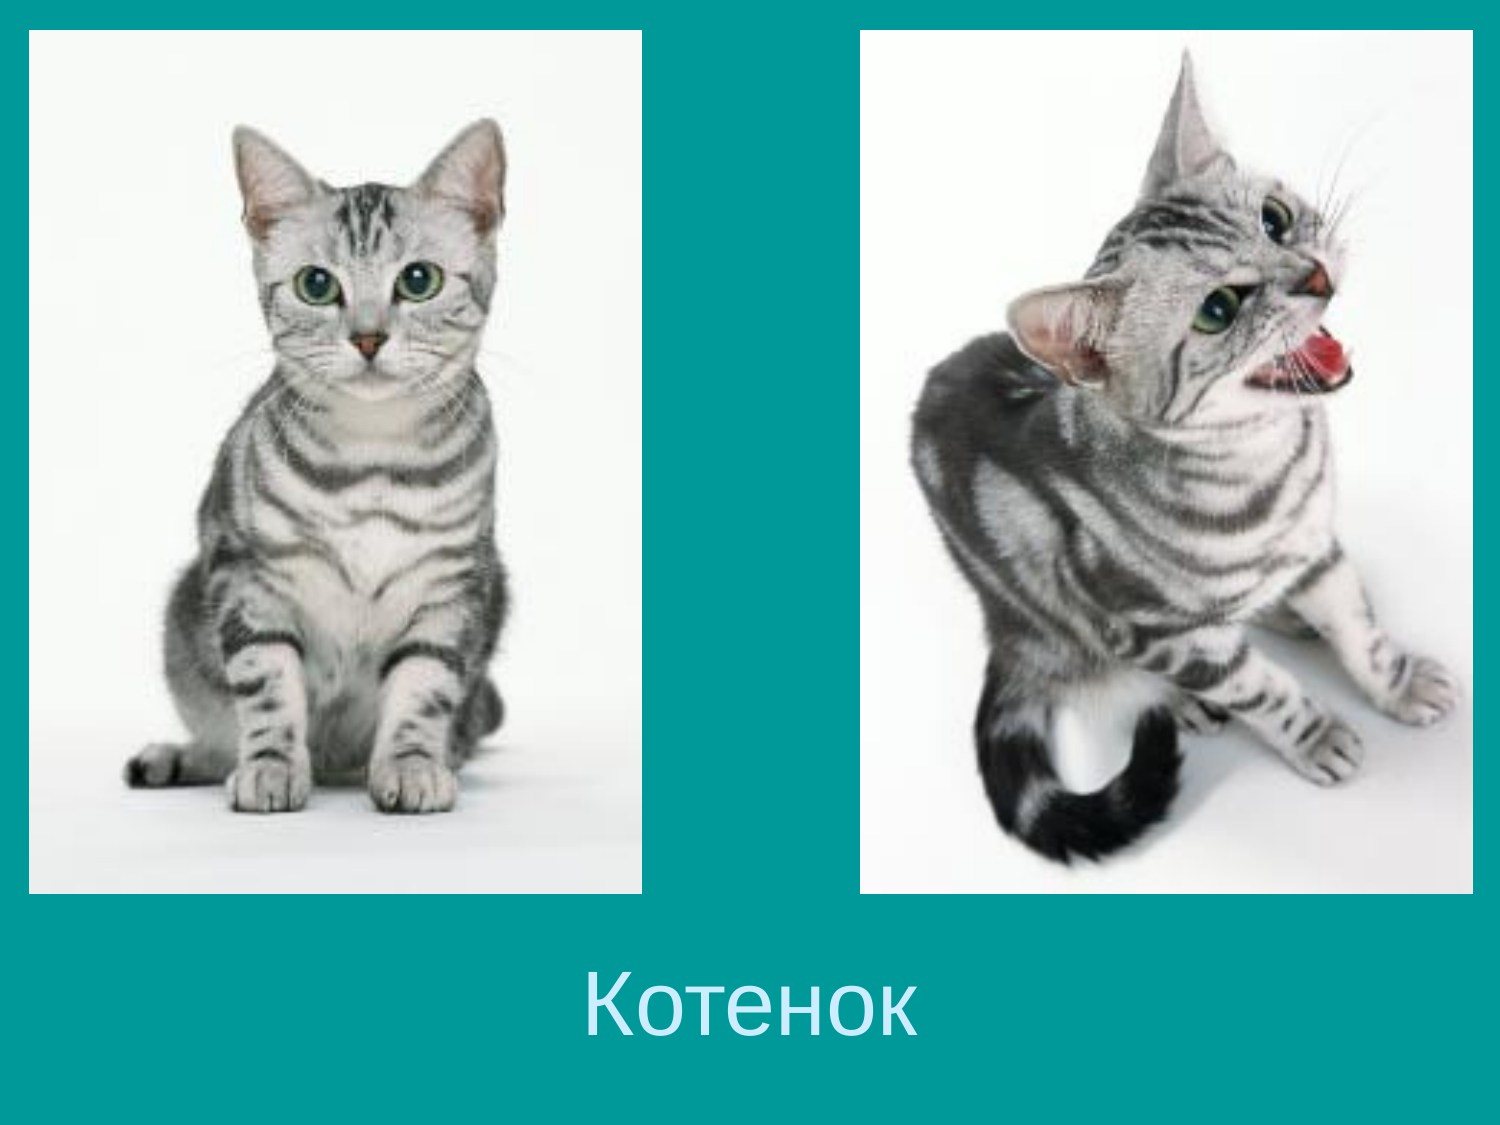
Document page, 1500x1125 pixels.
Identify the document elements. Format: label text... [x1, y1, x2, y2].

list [29, 30, 642, 894]
title Котенок [40, 904, 1460, 1093]
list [860, 30, 1473, 894]
